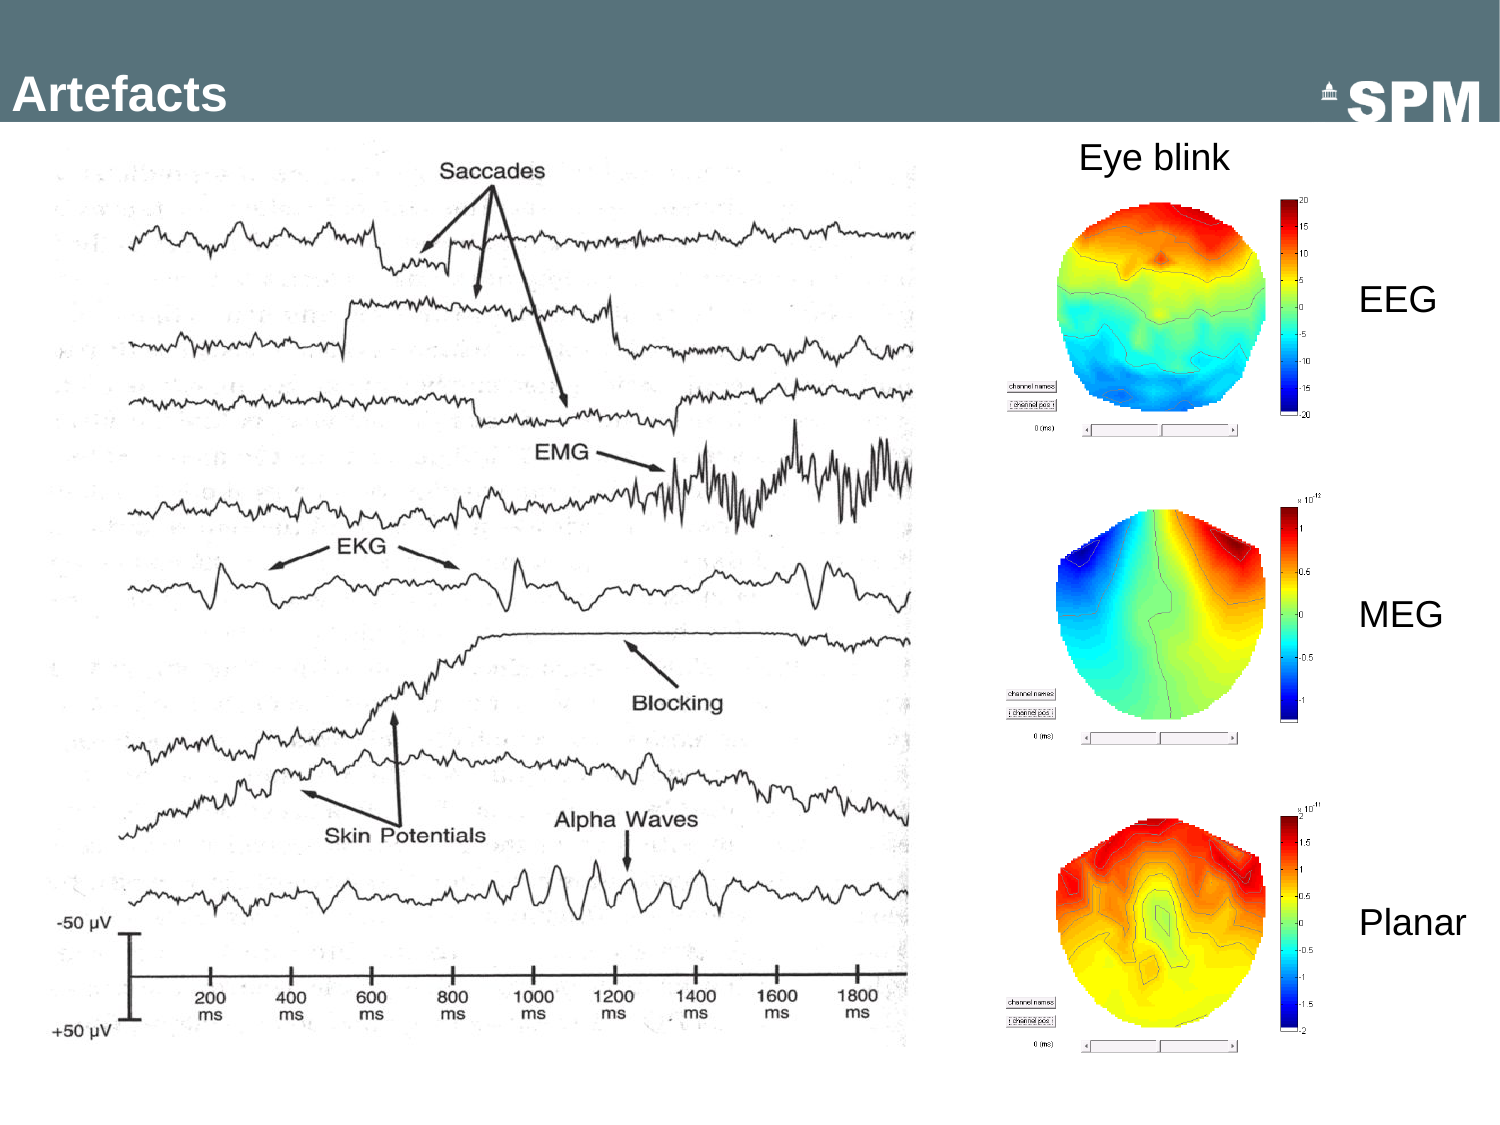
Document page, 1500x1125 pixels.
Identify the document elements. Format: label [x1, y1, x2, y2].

text_box [1000, 136, 1483, 1059]
text_box [0, 0, 1500, 128]
picture [46, 137, 916, 1048]
